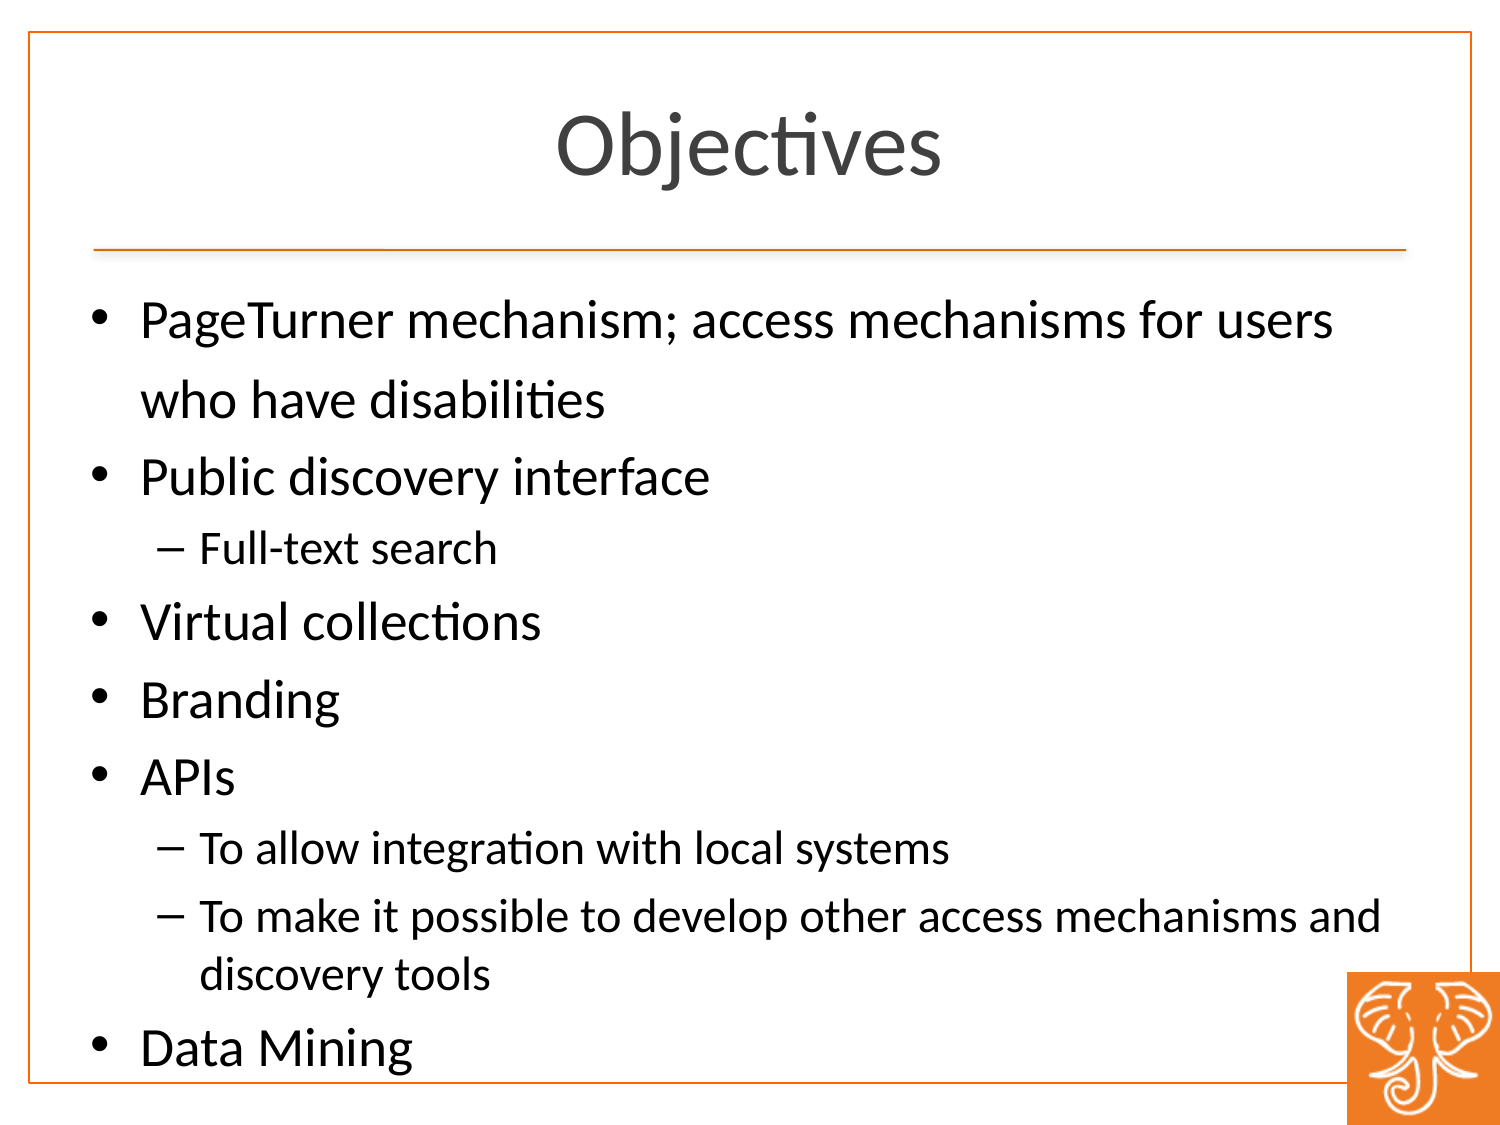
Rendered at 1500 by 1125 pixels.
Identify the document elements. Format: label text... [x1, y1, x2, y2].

title Objectives [75, 45, 1425, 233]
picture [1347, 972, 1500, 1125]
list PageTurner mechanism; access mechanisms for users who have disabilities Public discovery interface Full-text search Virtual collections Branding APIs To allow integration with local systems To make it possible to develop other access mechanisms and discovery tools Data Mining [75, 262, 1425, 1086]
